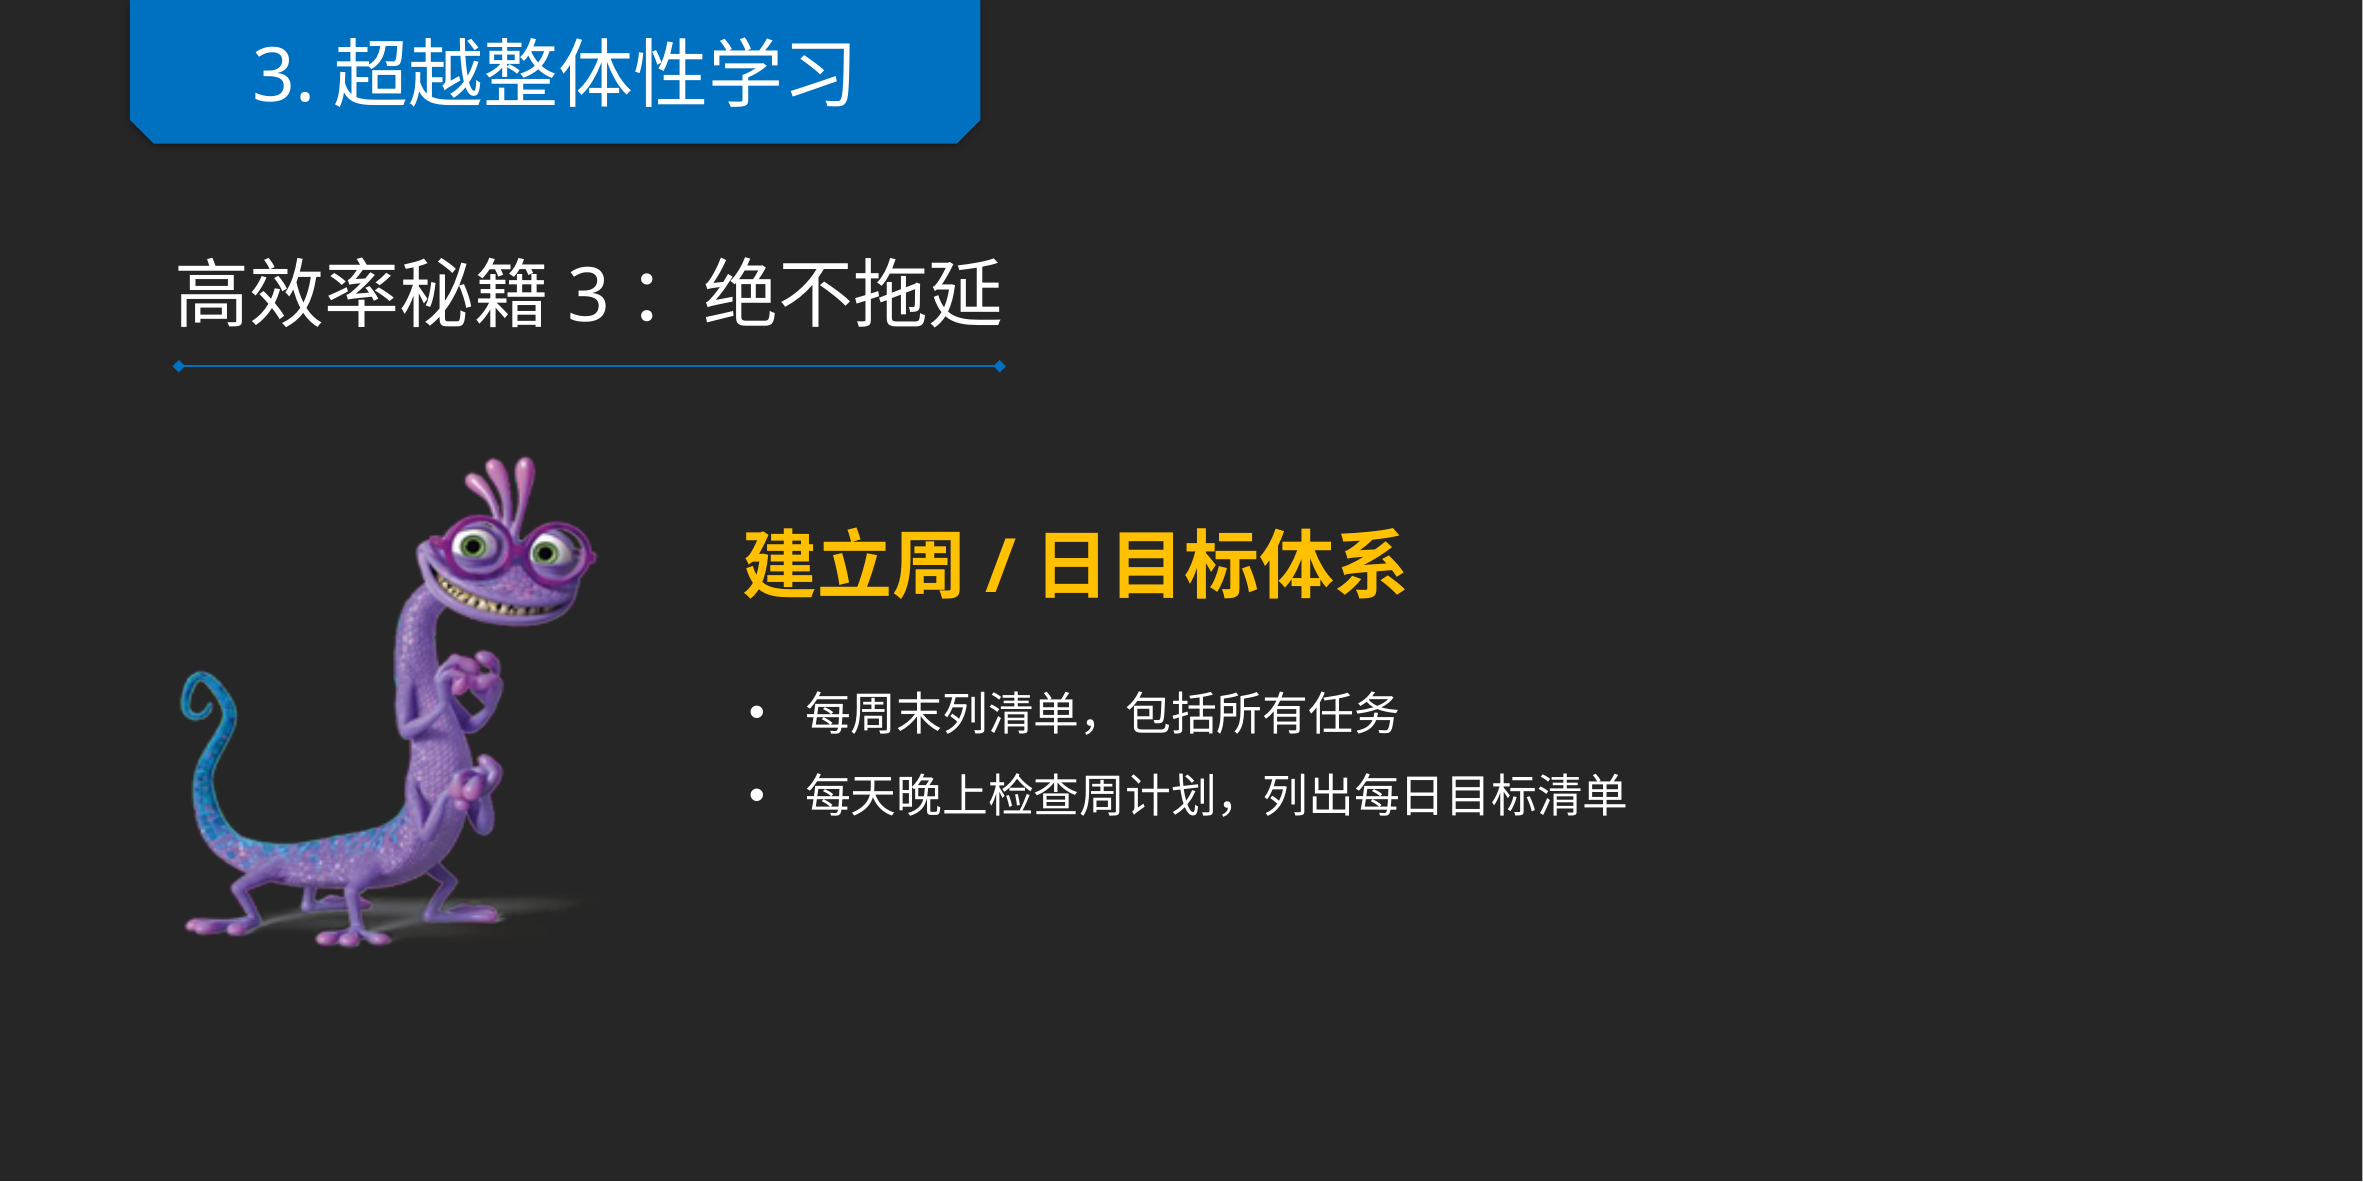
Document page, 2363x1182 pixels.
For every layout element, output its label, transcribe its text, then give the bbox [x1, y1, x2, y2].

text_box 建立周/日目标体系 [727, 509, 2280, 615]
picture [82, 441, 657, 966]
text_box [129, 0, 982, 145]
text_box 每周末列清单，包括所有任务 每天晚上检查周计划，列出每日目标清单 [734, 649, 1737, 830]
text_box 3.超越整体性学习 [237, 18, 873, 124]
text_box 高效率秘籍3：绝不拖延 [160, 239, 1019, 345]
